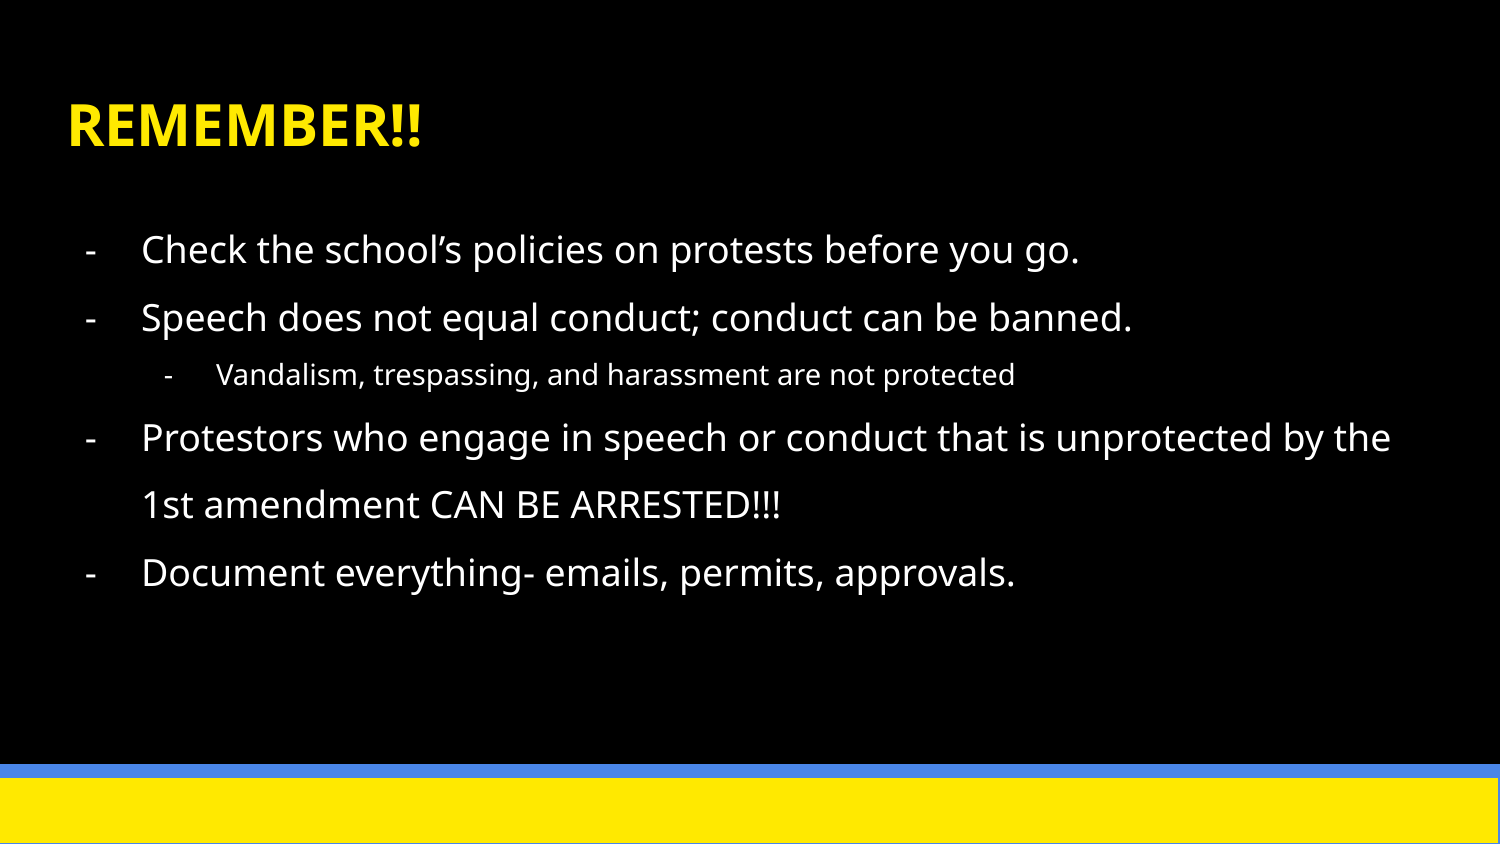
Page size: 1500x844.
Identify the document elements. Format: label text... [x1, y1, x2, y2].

title REMEMBER!! [51, 72, 1449, 167]
list Check the school’s policies on protests before you go. Speech does not equal conduct; conduct can be banned. Vandalism, trespassing, and harassment are not protected Protestors who engage in speech or conduct that is unprotected by the 1st amendment CAN BE ARRESTED!!! Document everything- emails, permits, approvals. [51, 189, 1449, 750]
